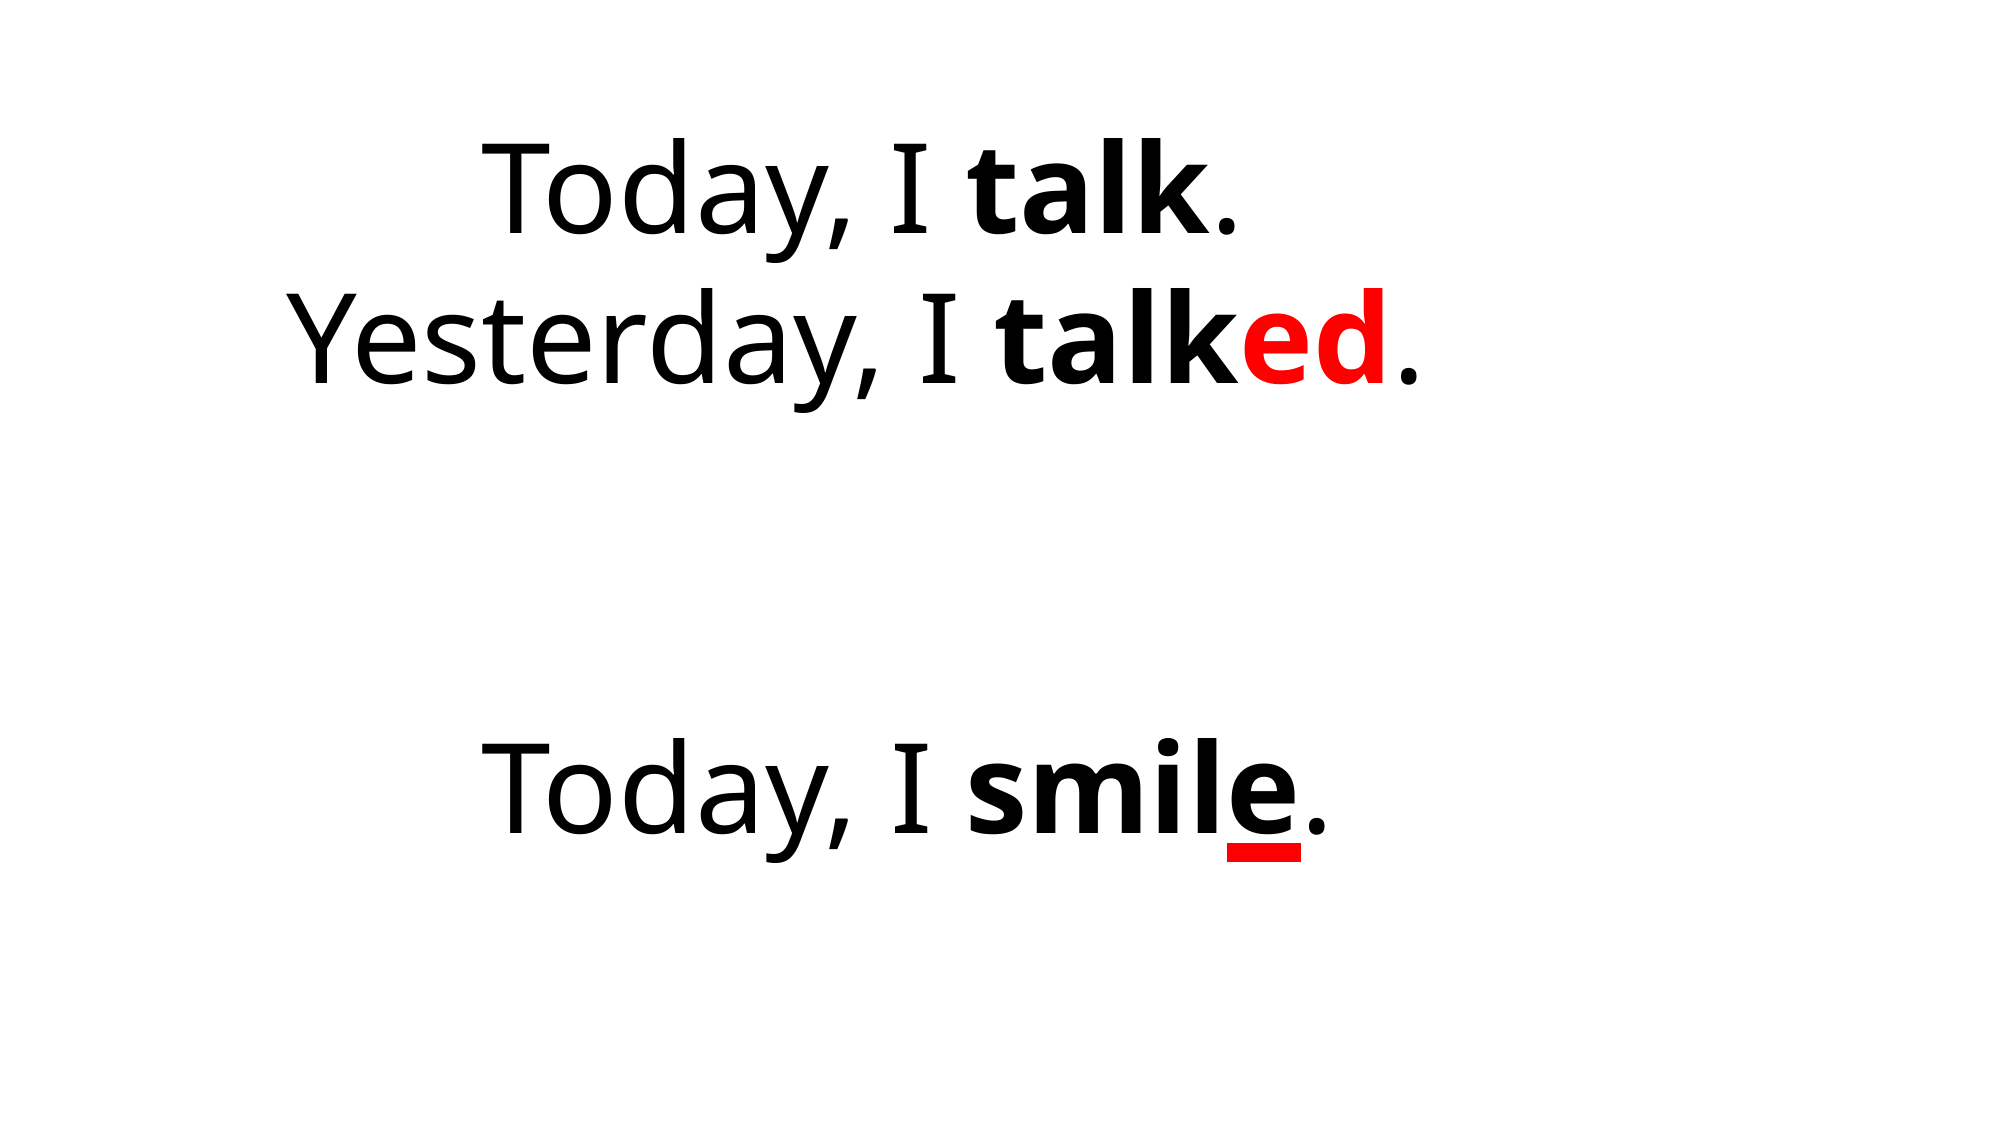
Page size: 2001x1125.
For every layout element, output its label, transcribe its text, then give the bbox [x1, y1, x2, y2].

text_box Today, I talk. Yesterday, I talked. Today, I smile. [271, 101, 1827, 912]
